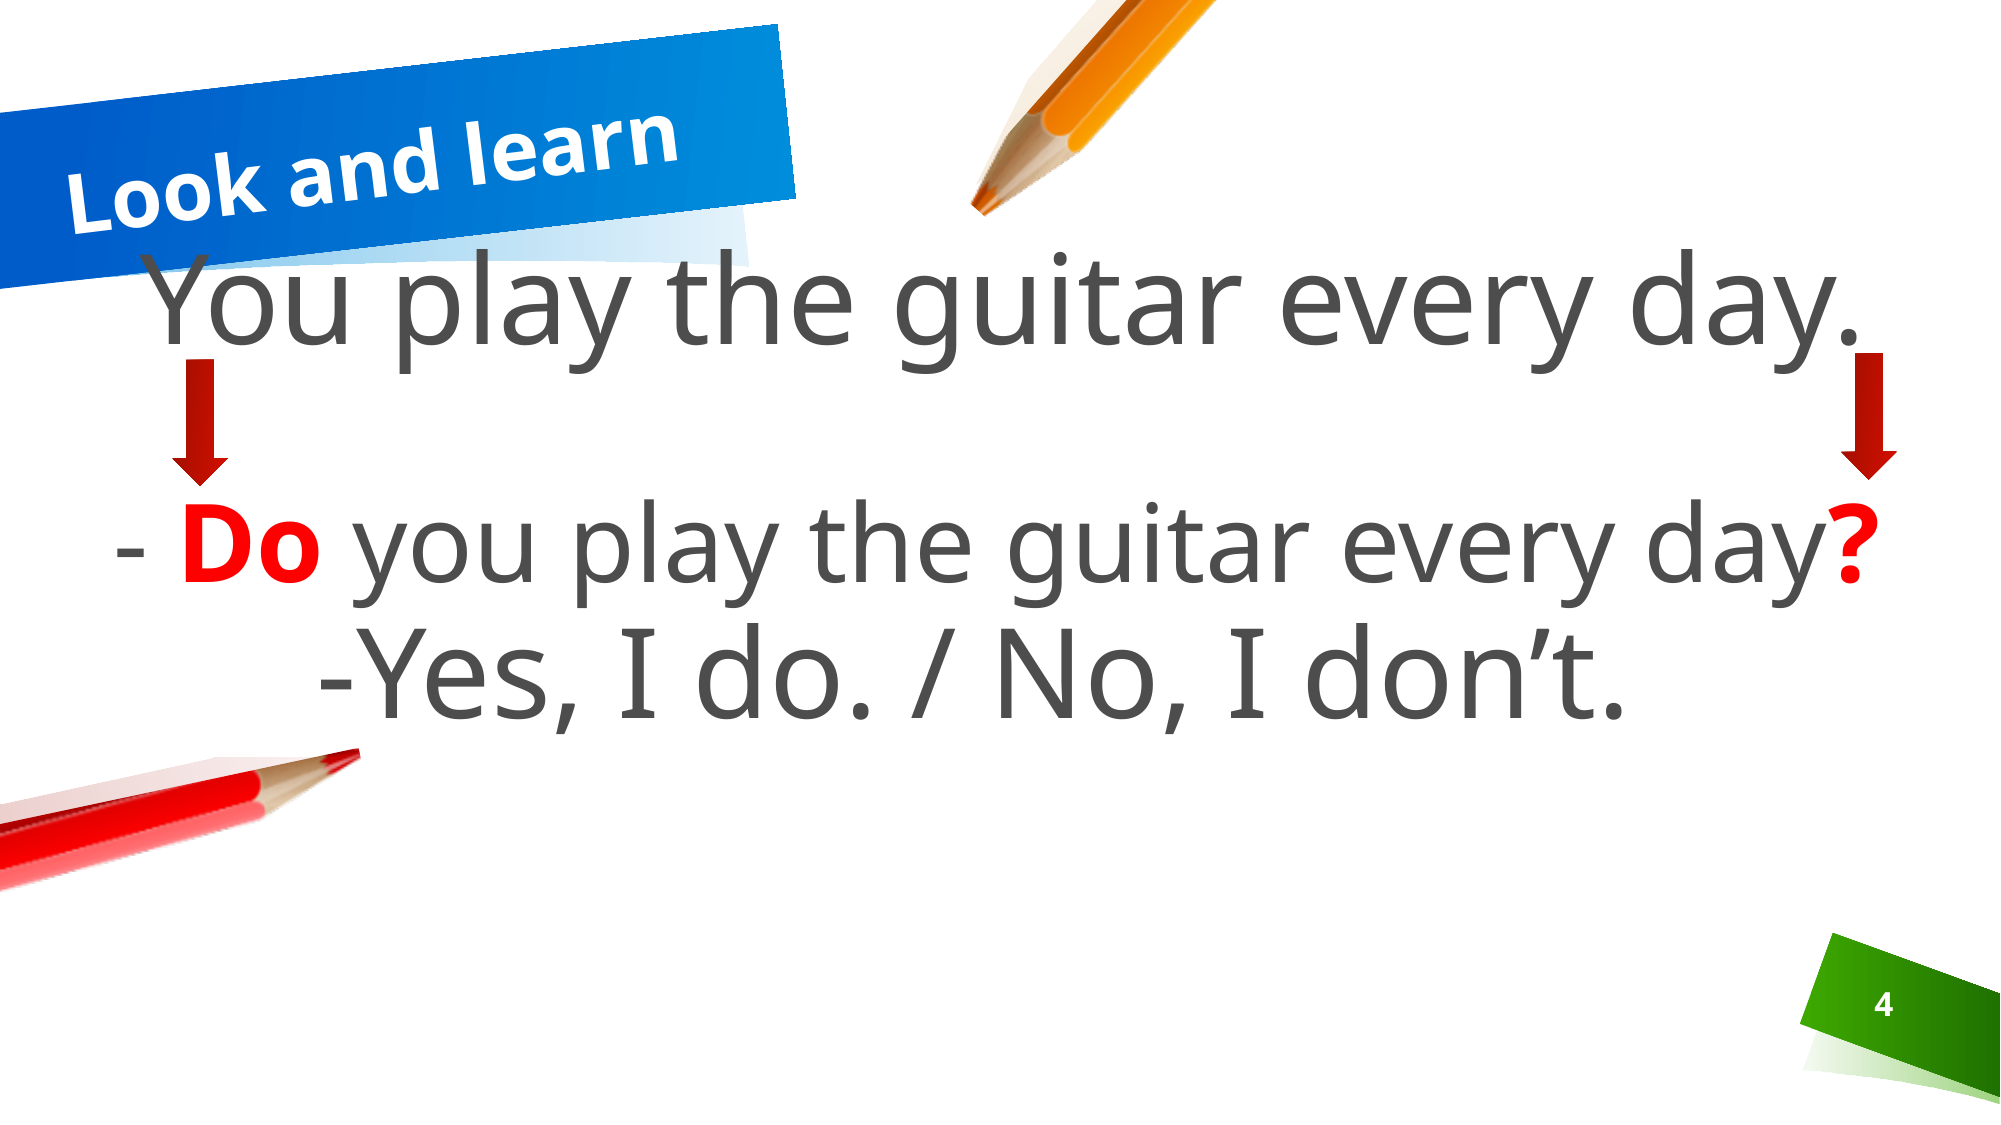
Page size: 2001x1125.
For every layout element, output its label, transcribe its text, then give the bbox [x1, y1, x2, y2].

list You play the guitar every day. [69, 182, 1937, 426]
title Look and learn [36, 15, 773, 319]
text_box [1838, 352, 1899, 481]
picture [0, 800, 373, 894]
text_box [170, 358, 230, 488]
picture [965, 0, 1217, 182]
slide_number 4 [1831, 975, 1937, 1036]
text_box -Yes, I do. / No, I don’t. [56, 556, 1924, 800]
text_box - Do you play the guitar every day? [63, 425, 1930, 669]
